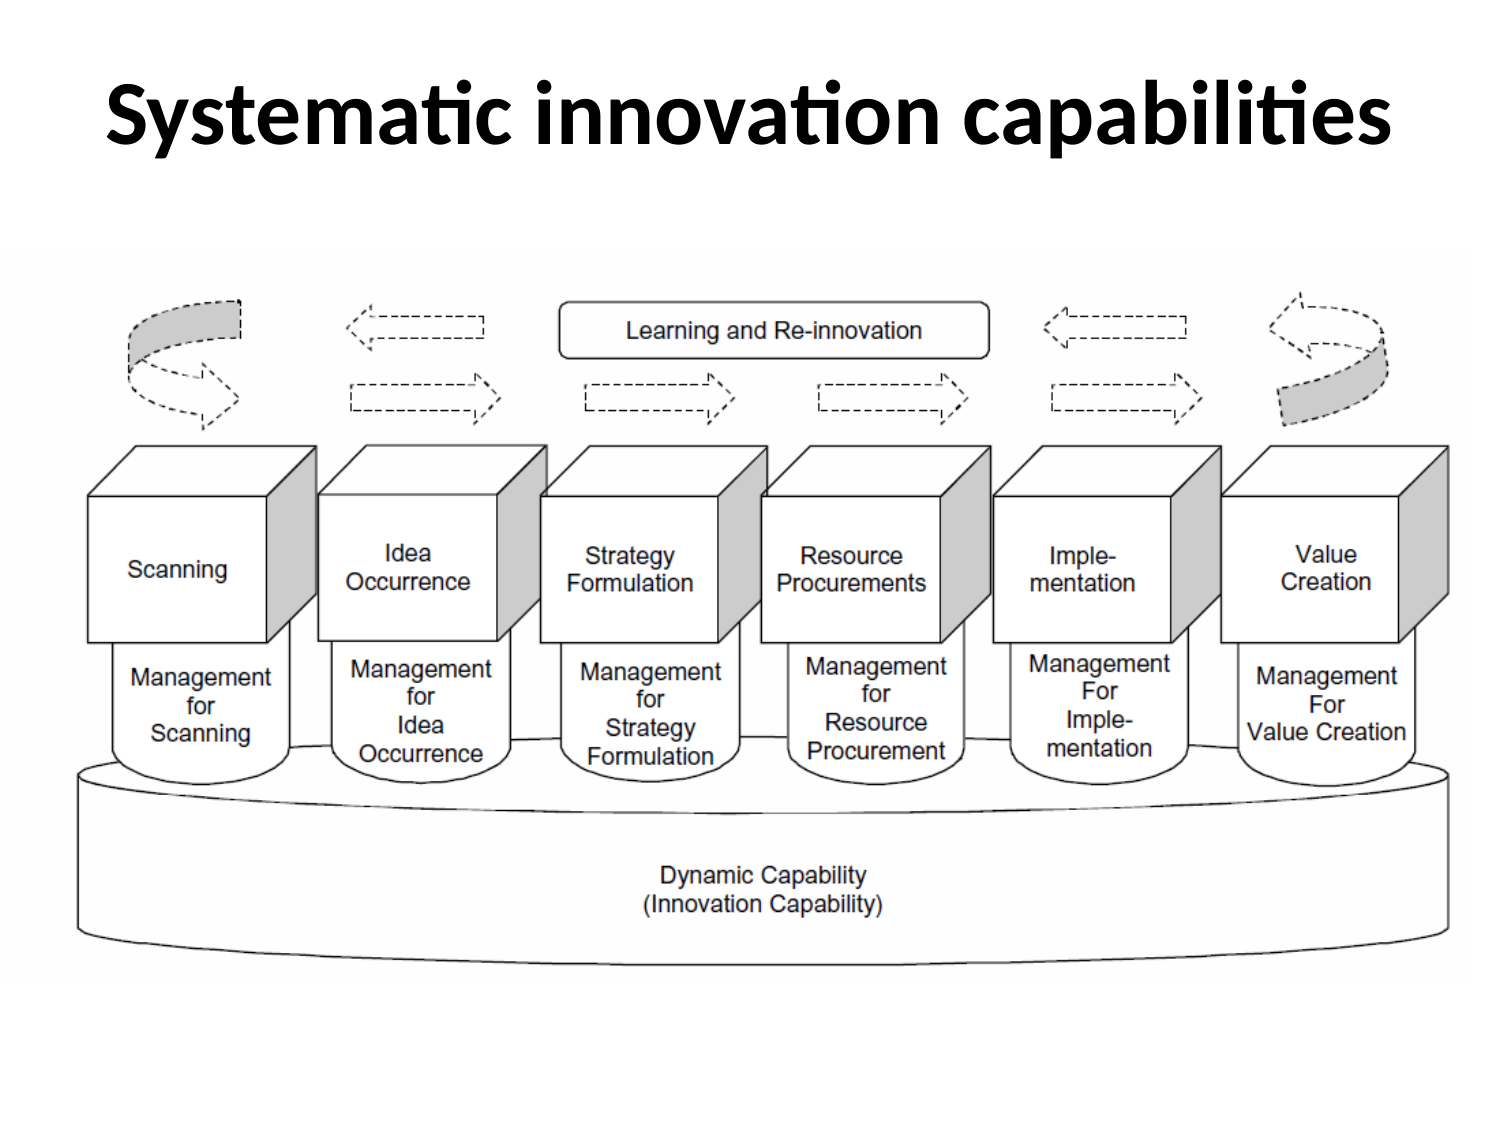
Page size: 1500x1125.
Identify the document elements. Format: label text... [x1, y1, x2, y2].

picture [0, 249, 1473, 983]
text_box Systematic innovation capabilities [74, 45, 1425, 233]
